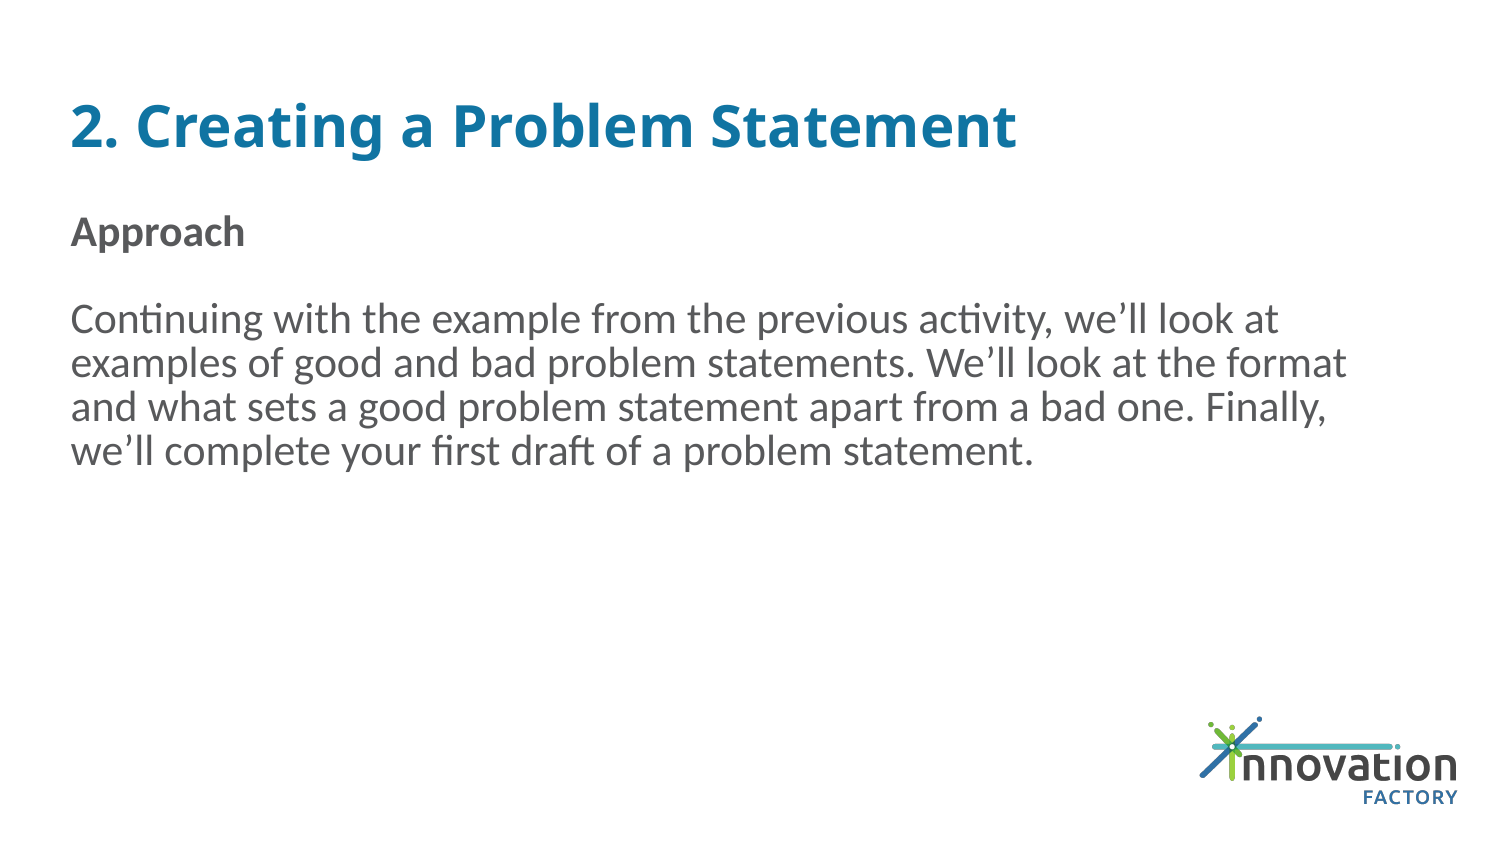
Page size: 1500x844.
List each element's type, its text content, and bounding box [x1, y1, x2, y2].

picture [1191, 706, 1465, 814]
list Approach Continuing with the example from the previous activity, we’ll look at examples of good and bad problem statements. We’ll look at the format and what sets a good problem statement apart from a bad one. Finally, we’ll complete your first draft of a problem statement. [59, 207, 1433, 719]
title 2. Creating a Problem Statement [59, 44, 1433, 207]
